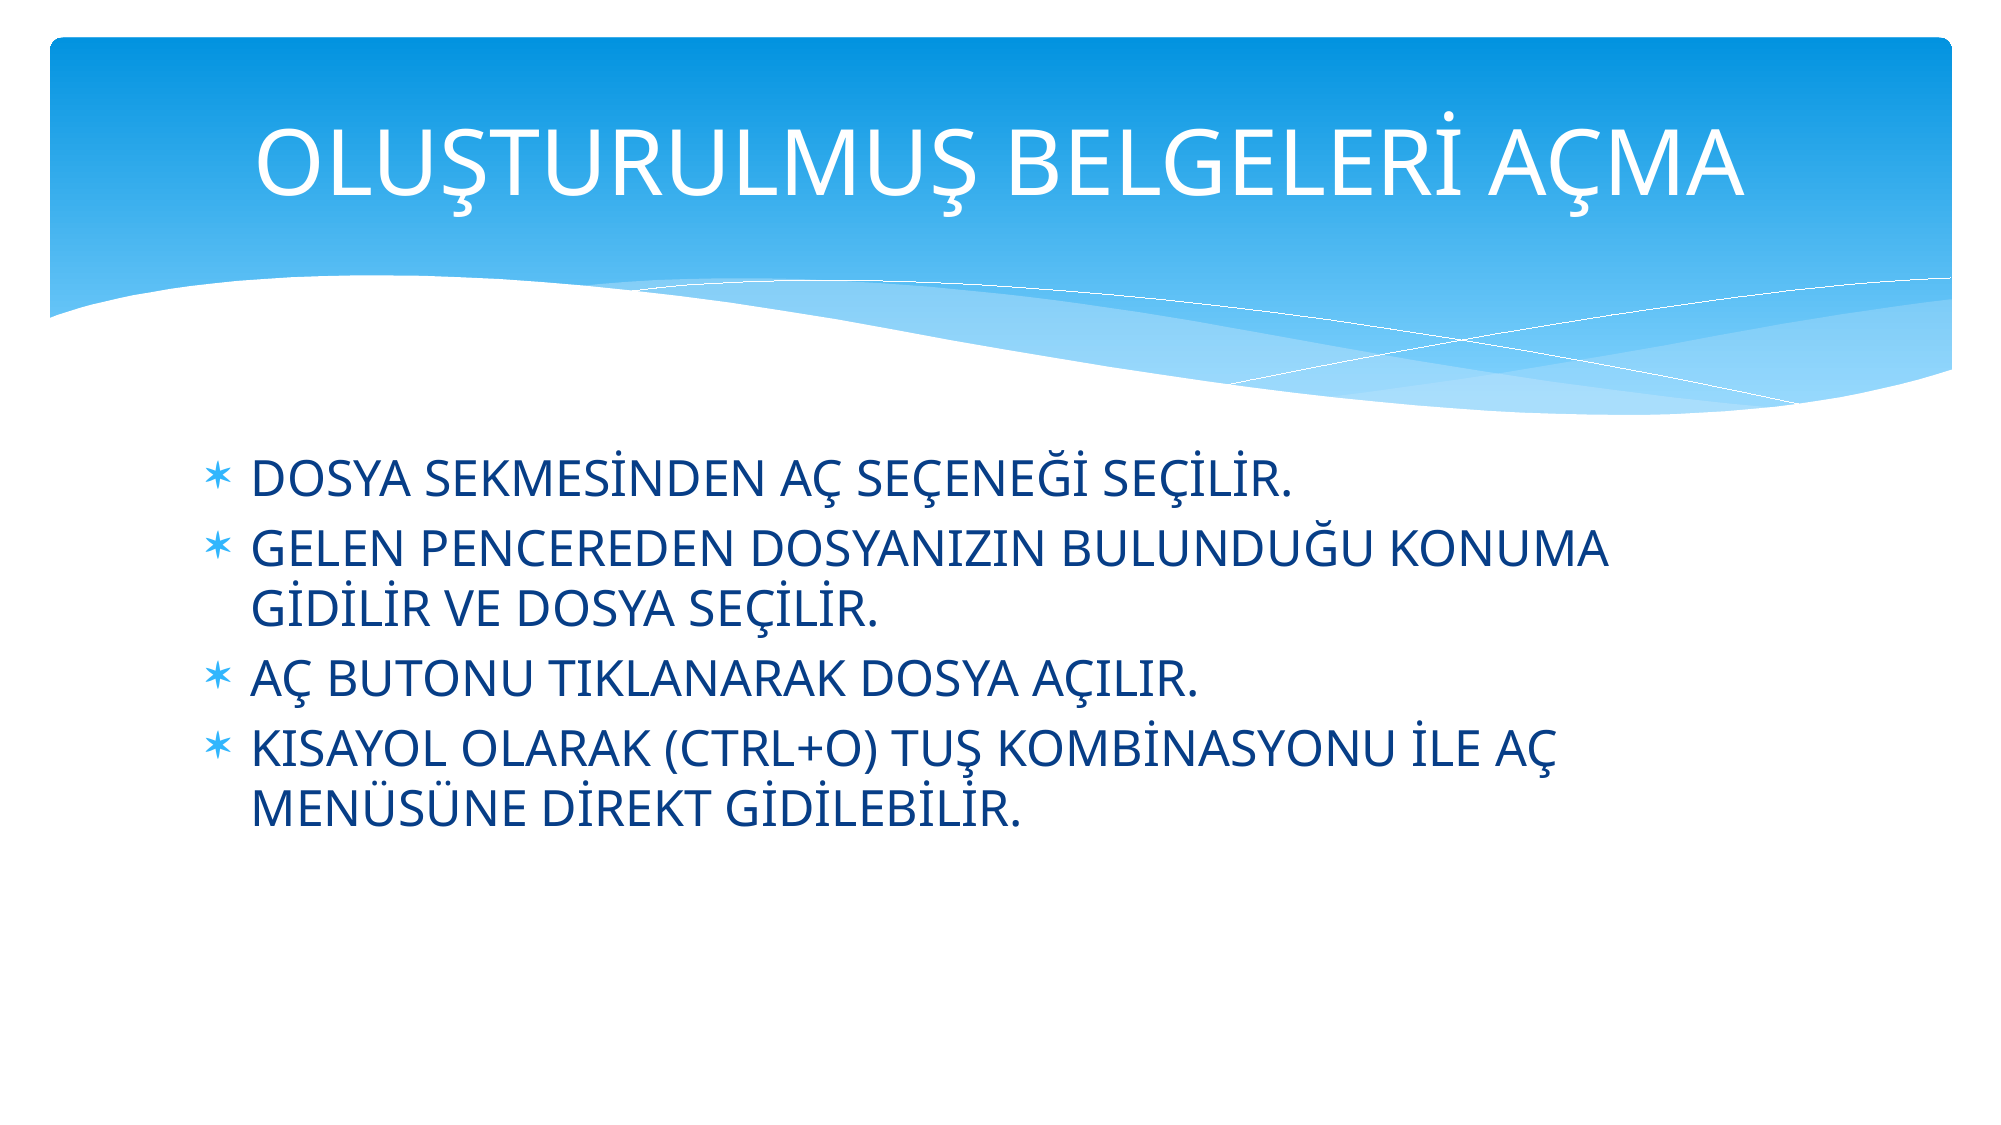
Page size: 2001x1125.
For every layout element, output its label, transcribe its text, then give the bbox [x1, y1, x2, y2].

list DOSYA SEKMESİNDEN AÇ SEÇENEĞİ SEÇİLİR. GELEN PENCEREDEN DOSYANIZIN BULUNDUĞU KONUMA GİDİLİR VE DOSYA SEÇİLİR. AÇ BUTONU TIKLANARAK DOSYA AÇILIR. KISAYOL OLARAK (CTRL+O) TUŞ KOMBİNASYONU İLE AÇ MENÜSÜNE DİREKT GİDİLEBİLİR. [190, 438, 1812, 1005]
title OLUŞTURULMUŞ BELGELERİ AÇMA [99, 55, 1900, 261]
